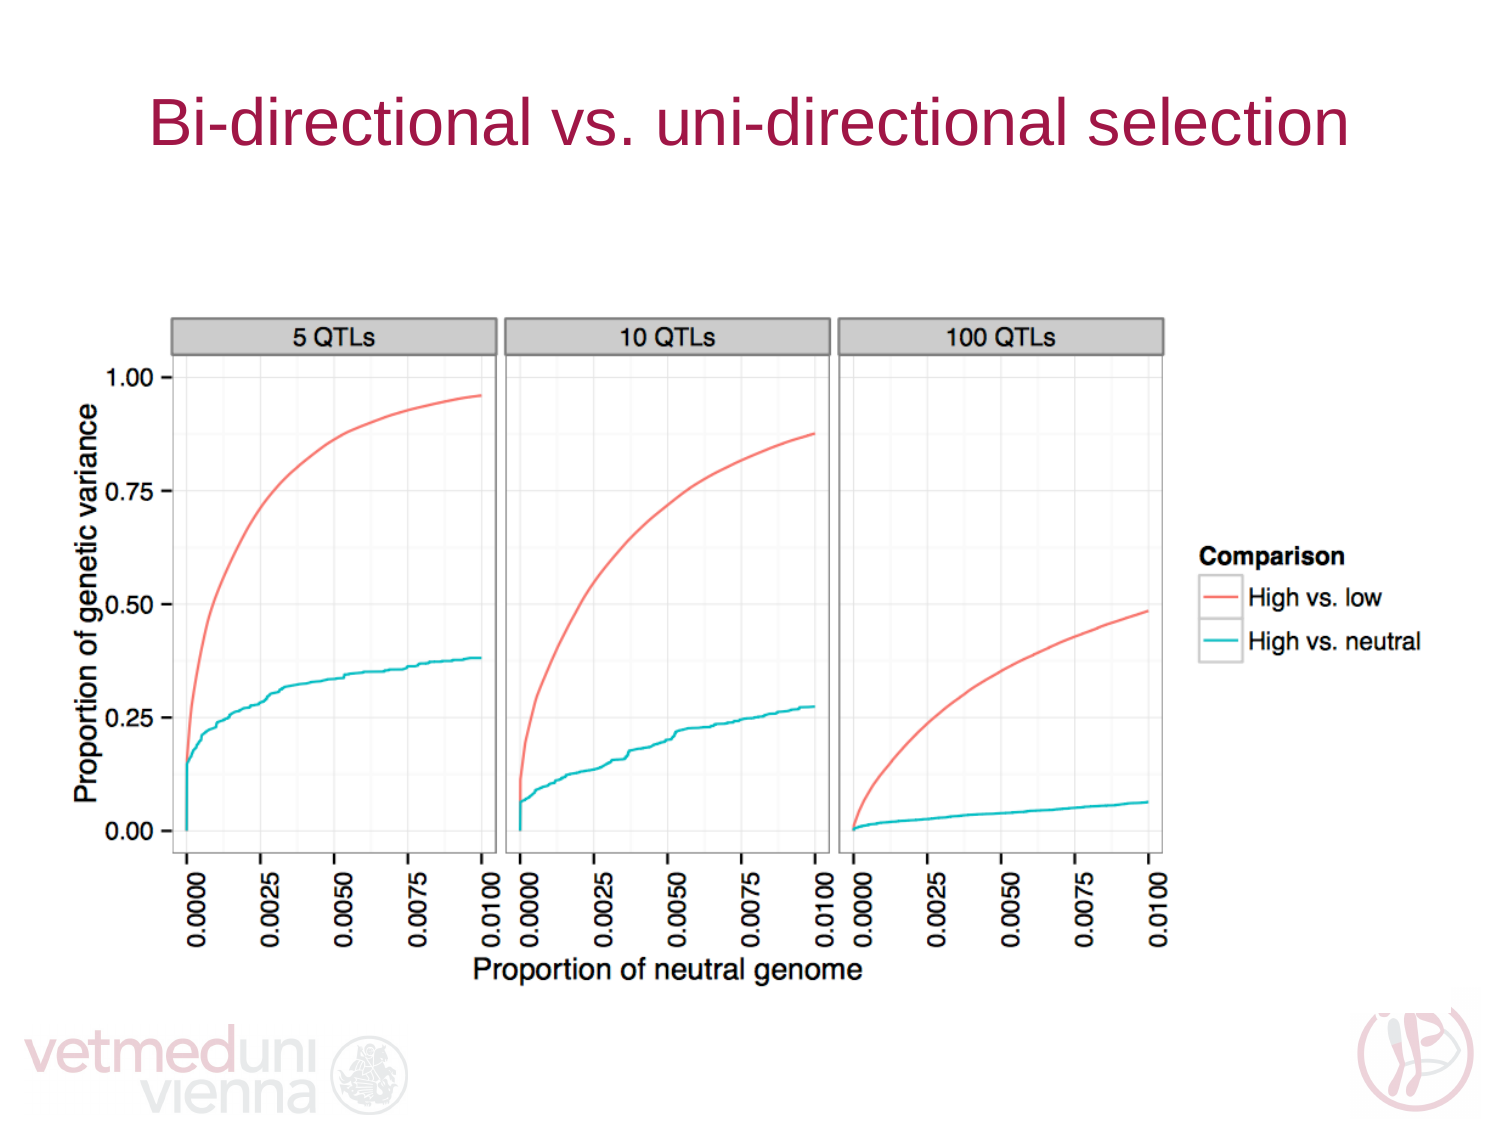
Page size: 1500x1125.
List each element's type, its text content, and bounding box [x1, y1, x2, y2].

title Bi-directional vs. uni-directional selection [37, 0, 1463, 238]
picture [62, 287, 1451, 1013]
